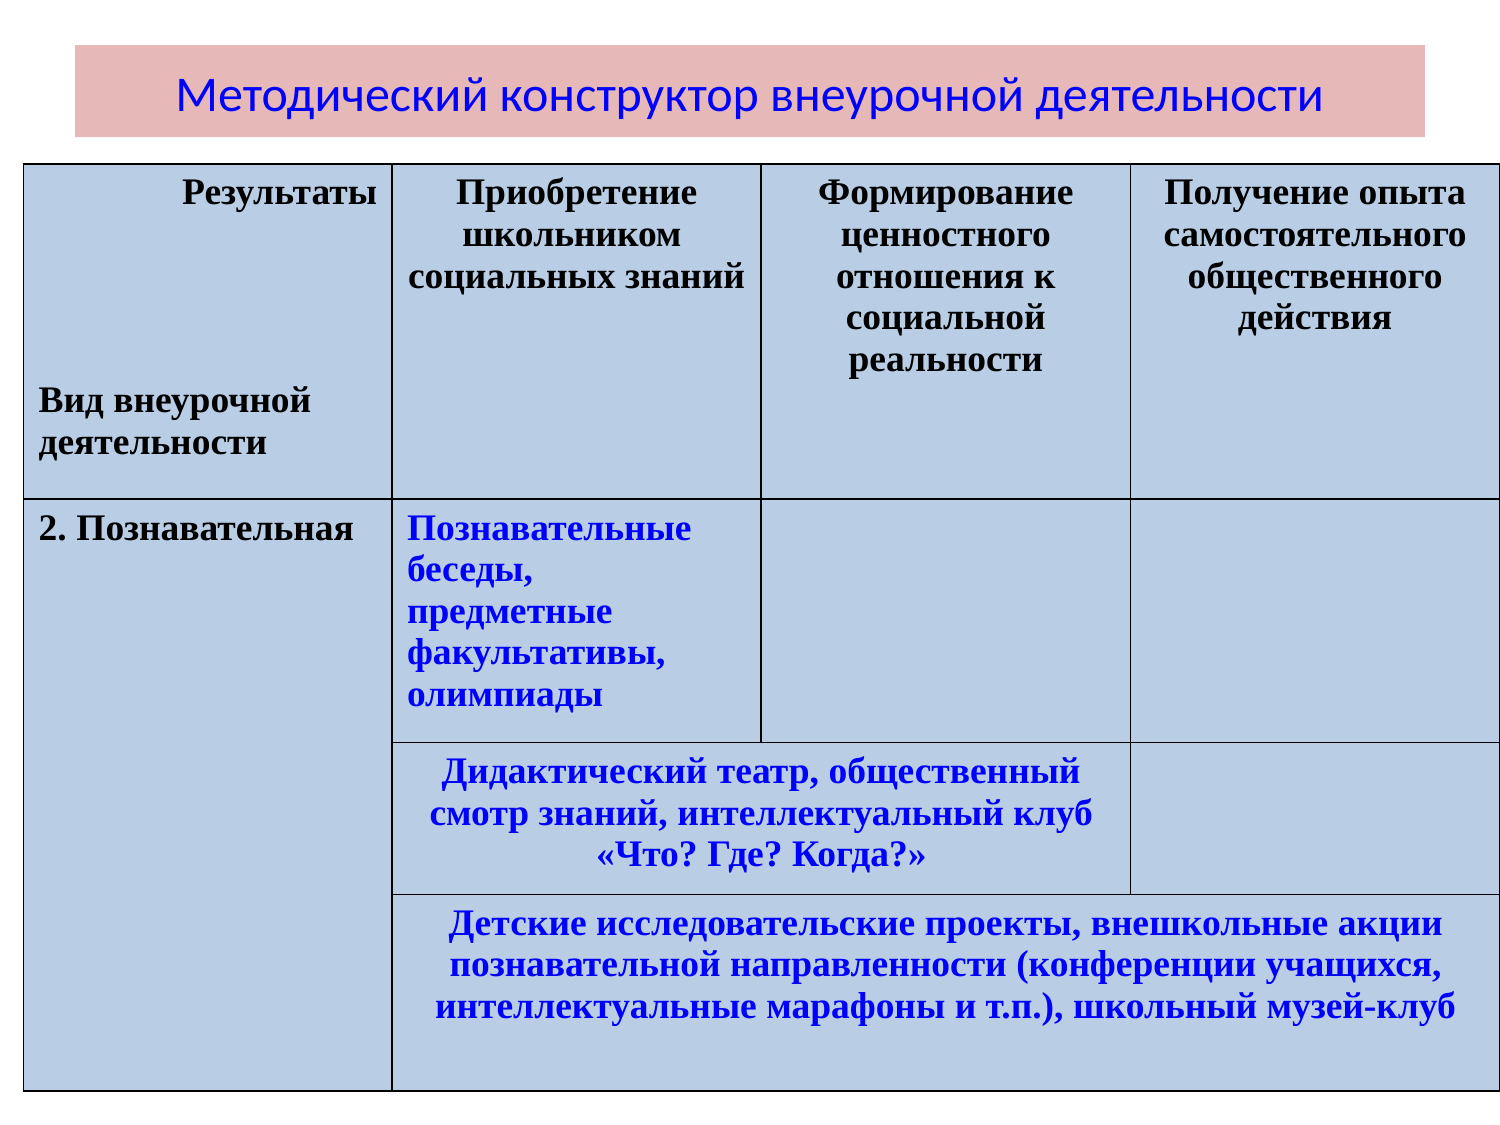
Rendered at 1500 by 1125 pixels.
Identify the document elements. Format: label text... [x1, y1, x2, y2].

table_header Формирование ценностного отношения к социальной реальности [762, 165, 1130, 498]
title Методический конструктор внеурочной деятельности [74, 44, 1426, 138]
table_header Получение опыта самостоятельного общественного действия [1131, 165, 1499, 498]
table_cell [762, 500, 1130, 742]
table_cell Познавательные беседы, предметные факультативы, олимпиады [393, 500, 760, 742]
table_cell [1131, 500, 1499, 742]
table_header Результаты Вид внеурочной деятельности [24, 165, 391, 498]
table_cell [1131, 743, 1499, 894]
table_cell 2. Познавательная [24, 500, 391, 1090]
table_cell Дидактический театр, общественный смотр знаний, интеллектуальный клуб «Что? Где? Когда?» [393, 743, 1130, 894]
table_cell Детские исследовательские проекты, внешкольные акции познавательной направленности (конференции учащихся, интеллектуальные марафоны и т.п.), школьный музей-клуб [393, 895, 1499, 1090]
table_header Приобретение школьником социальных знаний [393, 165, 760, 498]
